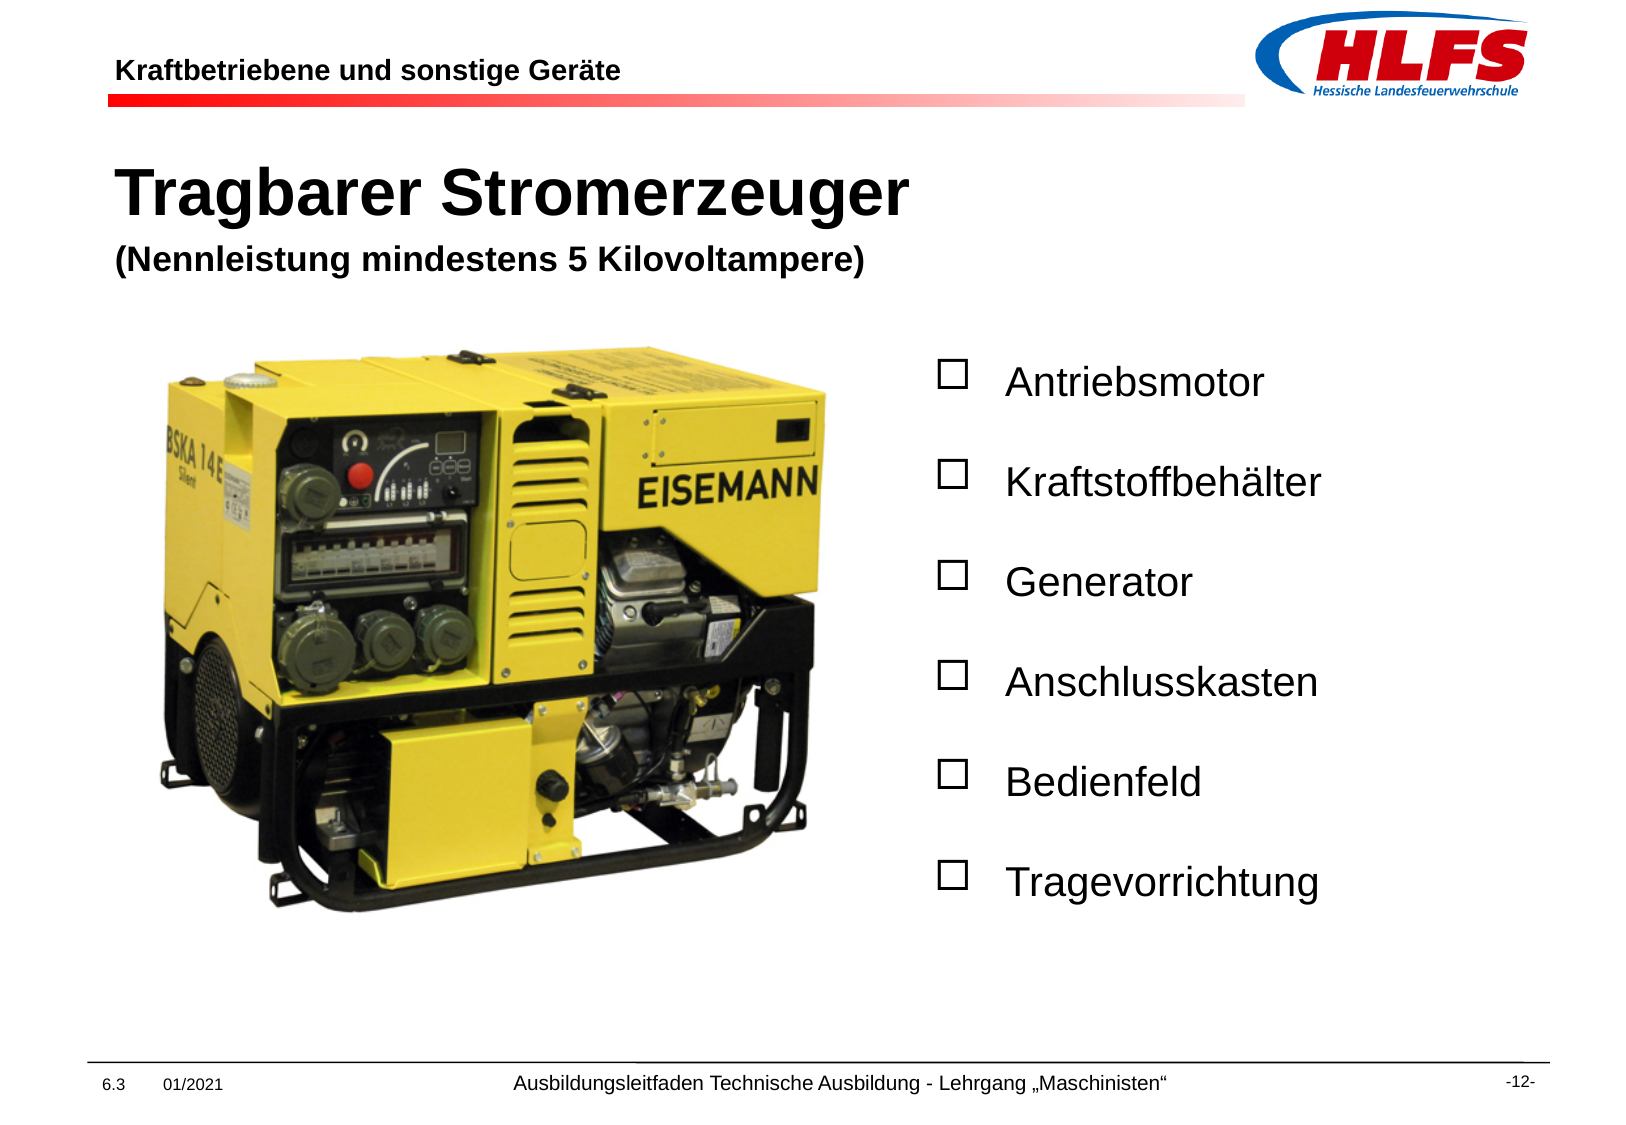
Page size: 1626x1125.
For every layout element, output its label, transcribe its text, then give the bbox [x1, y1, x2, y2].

slide_number -12- [1329, 1062, 1552, 1100]
text_box Antriebsmotor Kraftstoffbehälter Generator Anschlusskasten Bedienfeld Tragevorrichtung [919, 347, 1551, 913]
picture [127, 333, 859, 932]
list Tragbarer Stromerzeuger (Nennleistung mindestens 5 Kilovoltampere) [99, 141, 1552, 293]
picture [1245, 0, 1538, 107]
title Kraftbetriebene und sonstige Geräte [99, 37, 888, 101]
footer 6.3 01/2021 Ausbildungsleitfaden Technische Ausbildung - Lehrgang „Maschinisten“ [87, 1062, 1329, 1100]
